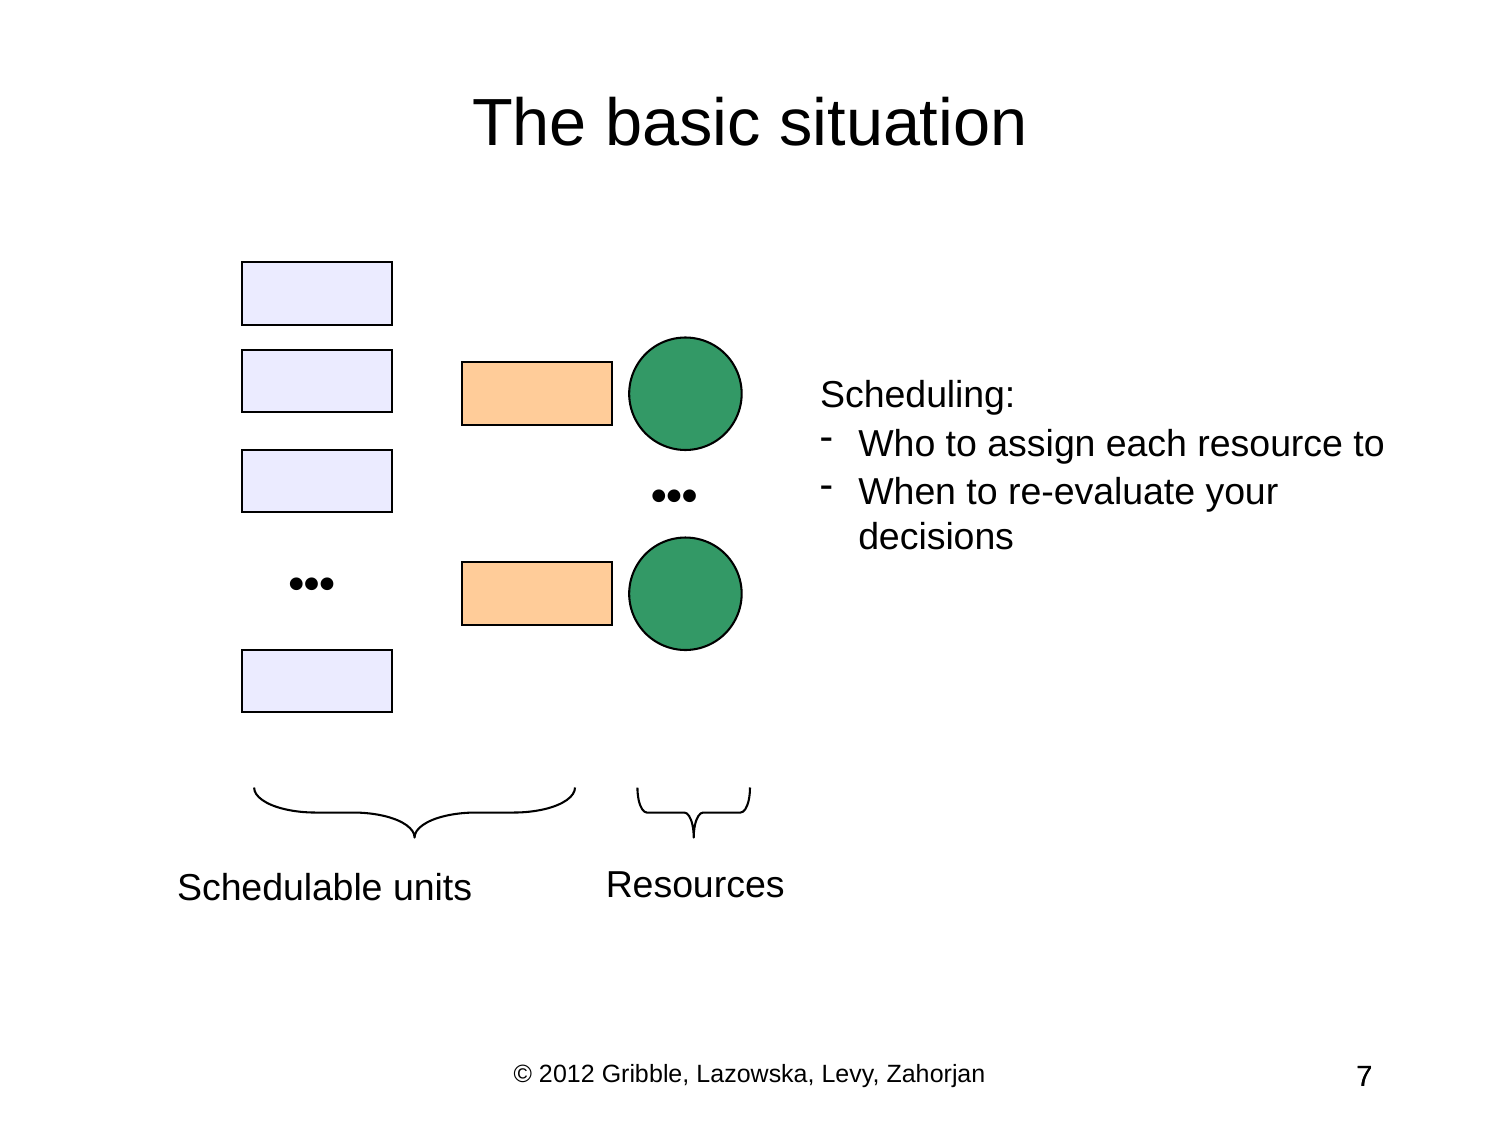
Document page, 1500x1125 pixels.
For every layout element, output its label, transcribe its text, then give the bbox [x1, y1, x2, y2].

text_box 7 [1074, 1050, 1388, 1100]
text_box  [634, 464, 717, 525]
text_box [241, 449, 392, 513]
text_box [629, 537, 742, 651]
text_box  [272, 552, 355, 612]
text_box Scheduling: Who to assign each resource to When to re-evaluate your decisions [787, 362, 1438, 565]
text_box [462, 362, 613, 425]
text_box [241, 349, 392, 413]
text_box [241, 262, 392, 325]
text_box Schedulable units [162, 855, 487, 916]
text_box [629, 337, 742, 451]
title The basic situation [112, 62, 1388, 175]
text_box [241, 649, 392, 713]
footer © 2012 Gribble, Lazowska, Levy, Zahorjan [450, 1050, 1050, 1100]
text_box [637, 787, 751, 838]
text_box [254, 787, 576, 838]
text_box [462, 562, 613, 625]
text_box Resources [591, 852, 800, 912]
